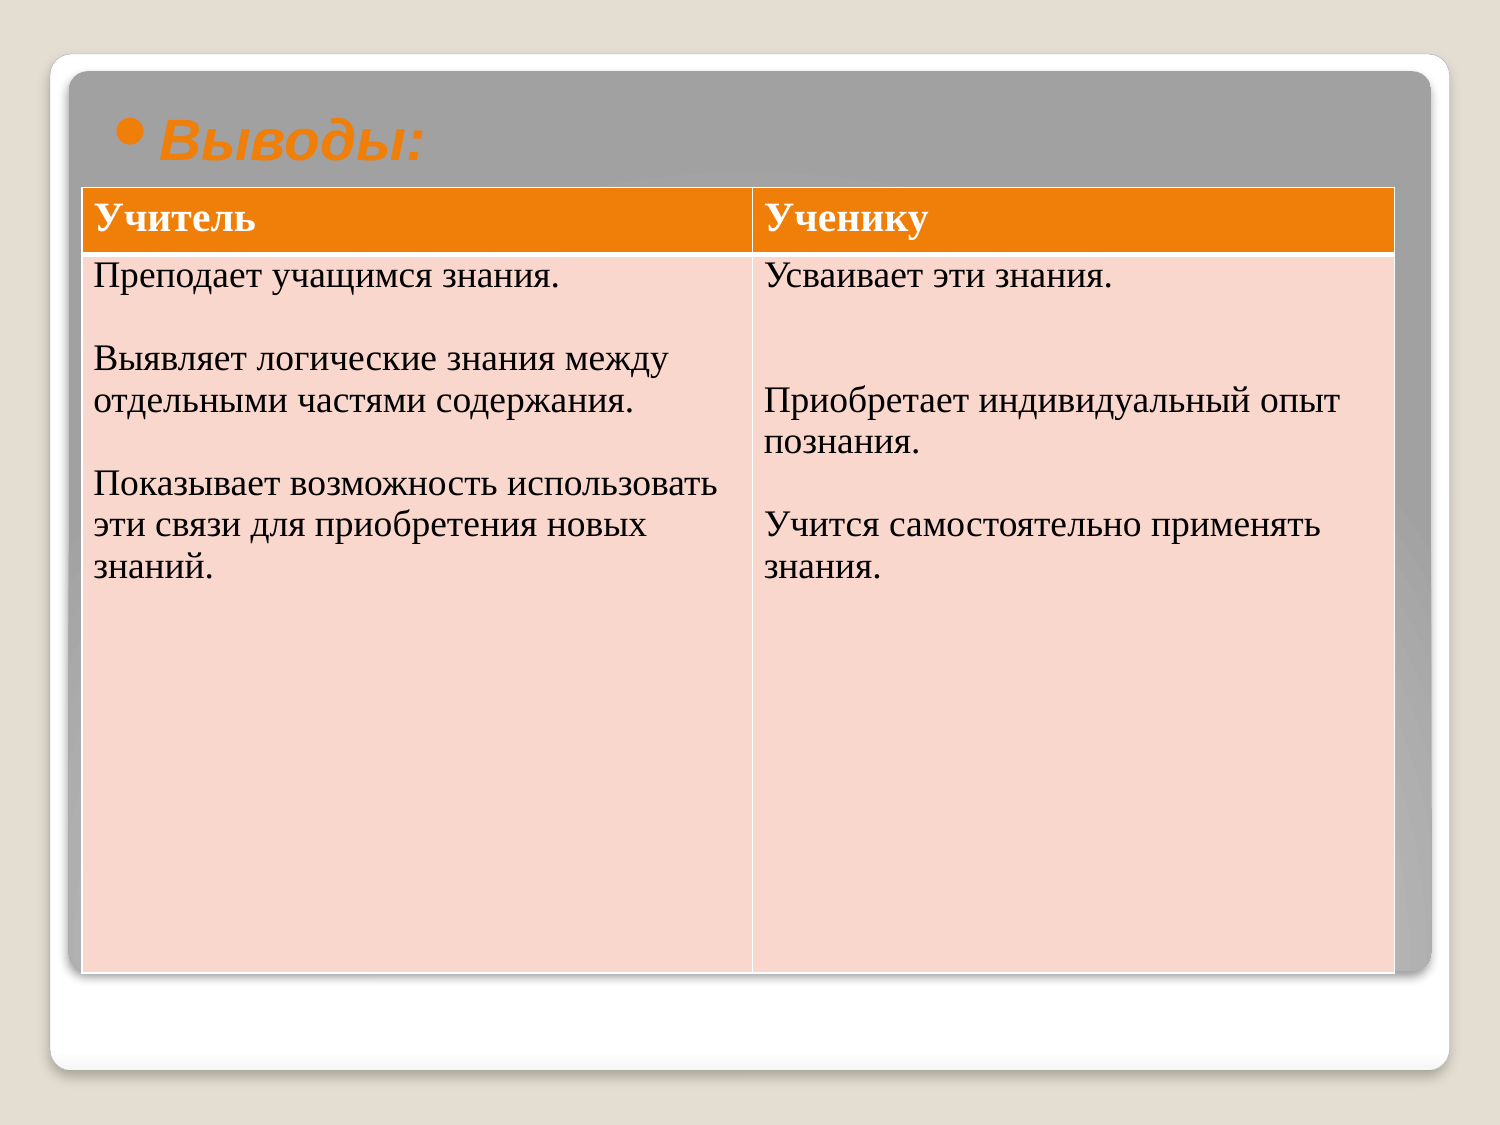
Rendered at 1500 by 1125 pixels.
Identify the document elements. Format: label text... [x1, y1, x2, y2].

table_cell Усваивает эти знания. Приобретает индивидуальный опыт познания. Учится самостоятельно применять знания. [753, 257, 1394, 972]
table_header Ученику [753, 188, 1394, 252]
list Выводы: [82, 86, 1425, 774]
table_header Учитель [83, 188, 752, 252]
table_cell Преподает учащимся знания. Выявляет логические знания между отдельными частями содержания. Показывает возможность использовать эти связи для приобретения новых знаний. [83, 257, 752, 972]
